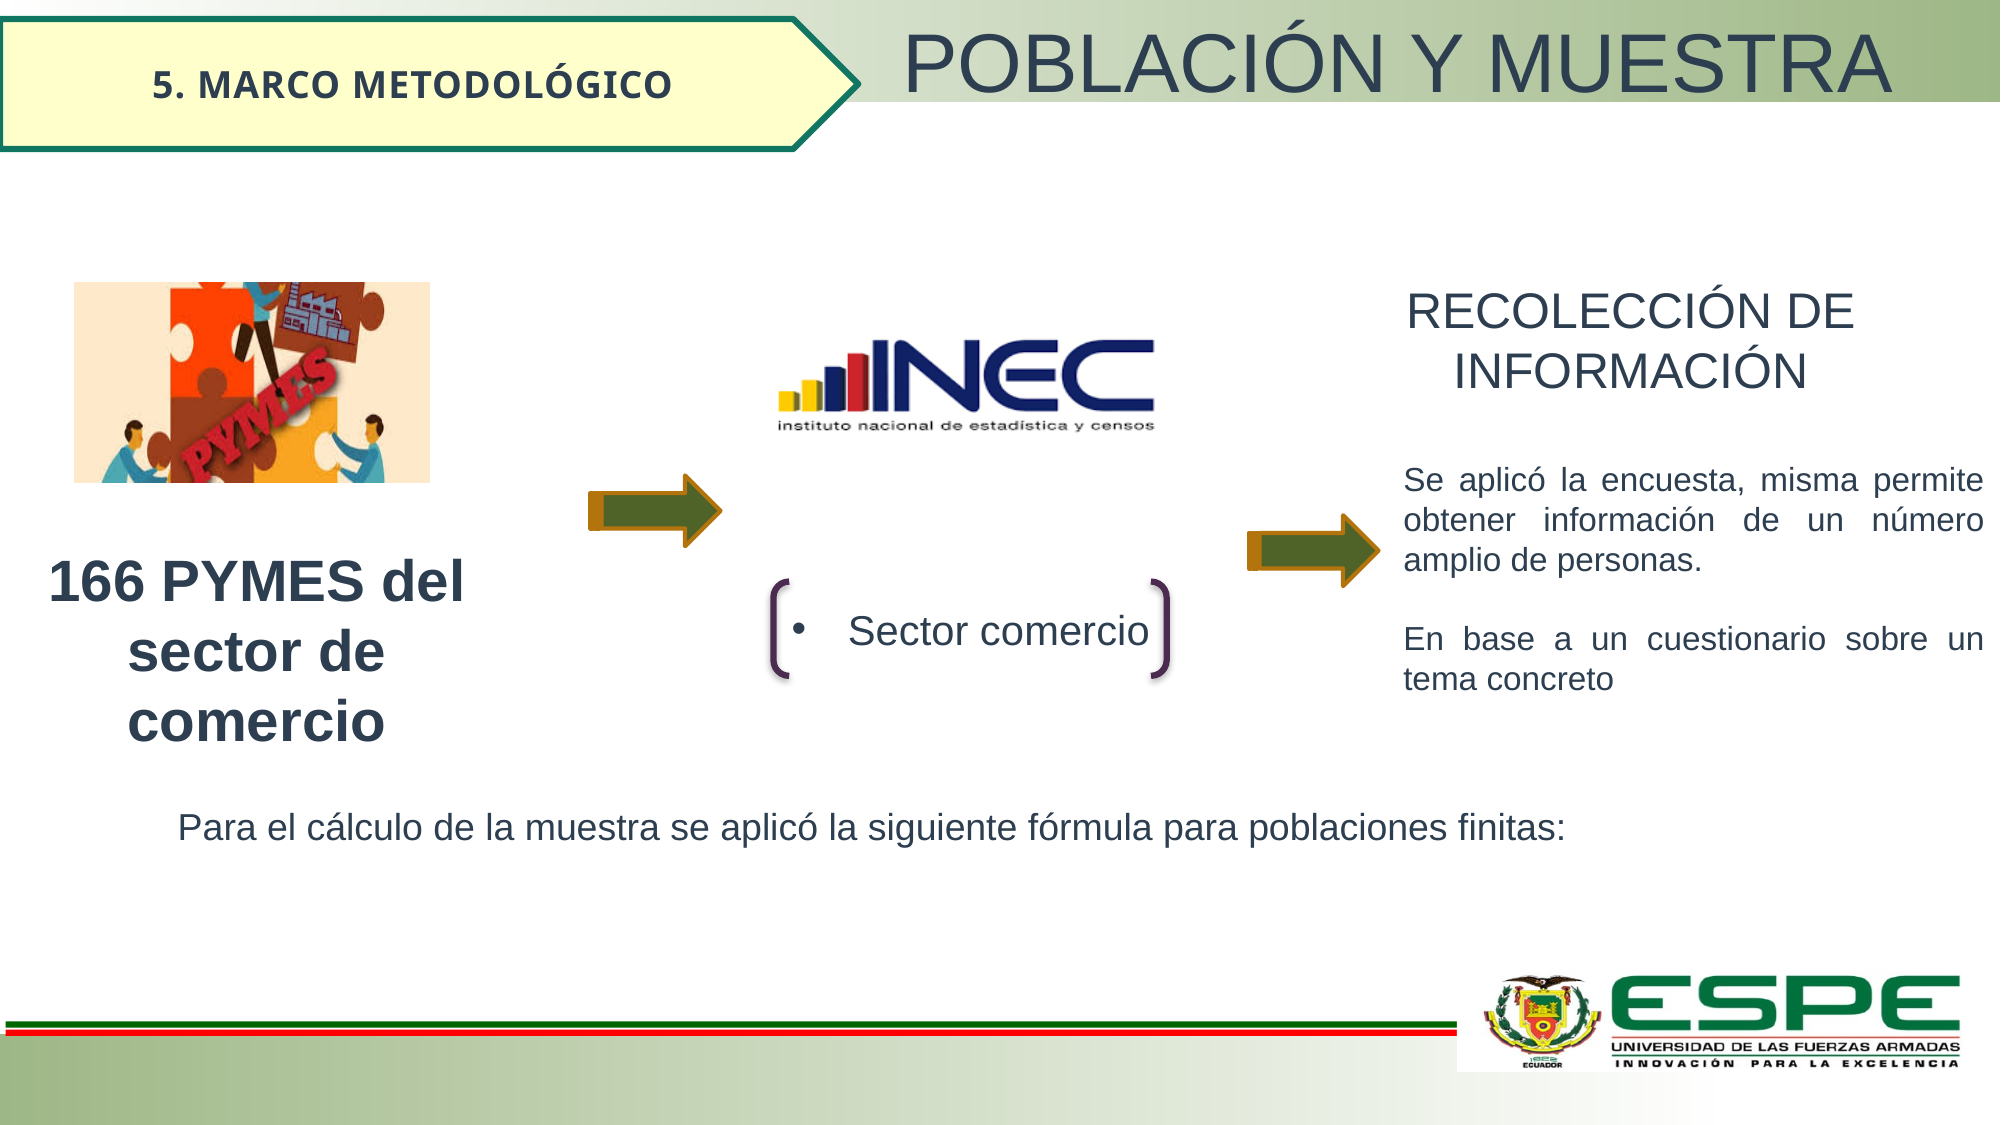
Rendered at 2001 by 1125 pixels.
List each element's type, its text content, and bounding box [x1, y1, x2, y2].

text_box [770, 578, 1170, 679]
picture [1456, 968, 1994, 1072]
text_box Sector comercio [776, 595, 1167, 661]
picture [740, 268, 1194, 503]
text_box [1247, 513, 1381, 589]
text_box [588, 473, 723, 549]
text_box 166 PYMES del sector de comercio [0, 535, 514, 761]
text_box RECOLECCIÓN DE INFORMACIÓN [1213, 271, 2000, 407]
text_box Se aplicó la encuesta, misma permite obtener información de un número amplio de personas. En base a un cuestionario sobre un tema concreto [1388, 450, 2000, 705]
picture [74, 282, 430, 484]
text_box POBLACIÓN Y MUESTRA [887, 1, 1909, 117]
text_box 5. MARCO METODOLÓGICO [0, 16, 861, 152]
